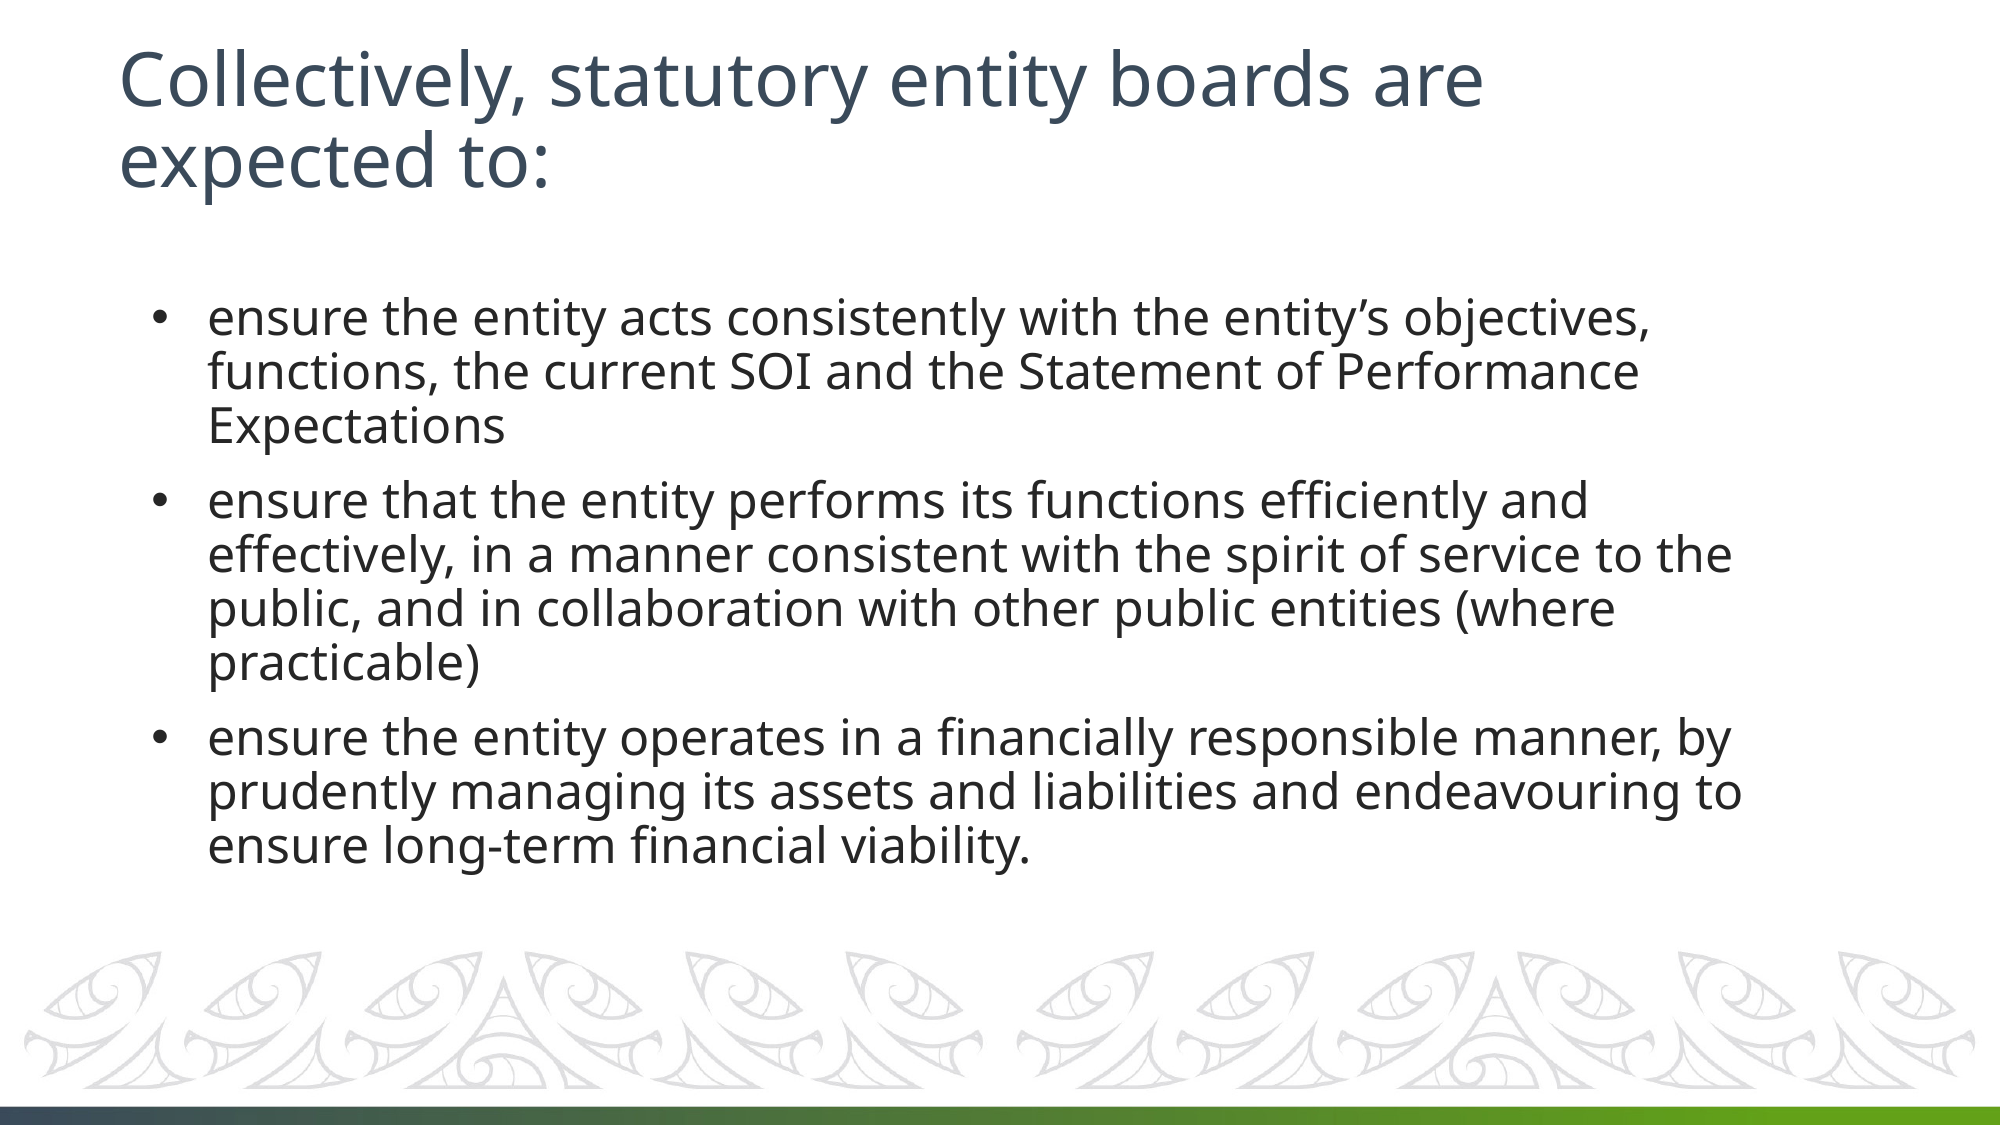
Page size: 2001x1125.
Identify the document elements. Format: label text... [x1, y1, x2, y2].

title Collectively, statutory entity boards are expected to: [104, 119, 1830, 212]
list ensure the entity acts consistently with the entity’s objectives, functions, the current SOI and the Statement of Performance Expectations ensure that the entity performs its functions efficiently and effectively, in a manner consistent with the spirit of service to the public, and in collaboration with other public entities (where practicable) ensure the entity operates in a financially responsible manner, by prudently managing its assets and liabilities and endeavouring to ensure long-term financial viability. [136, 285, 1797, 532]
picture [0, 940, 2000, 1125]
